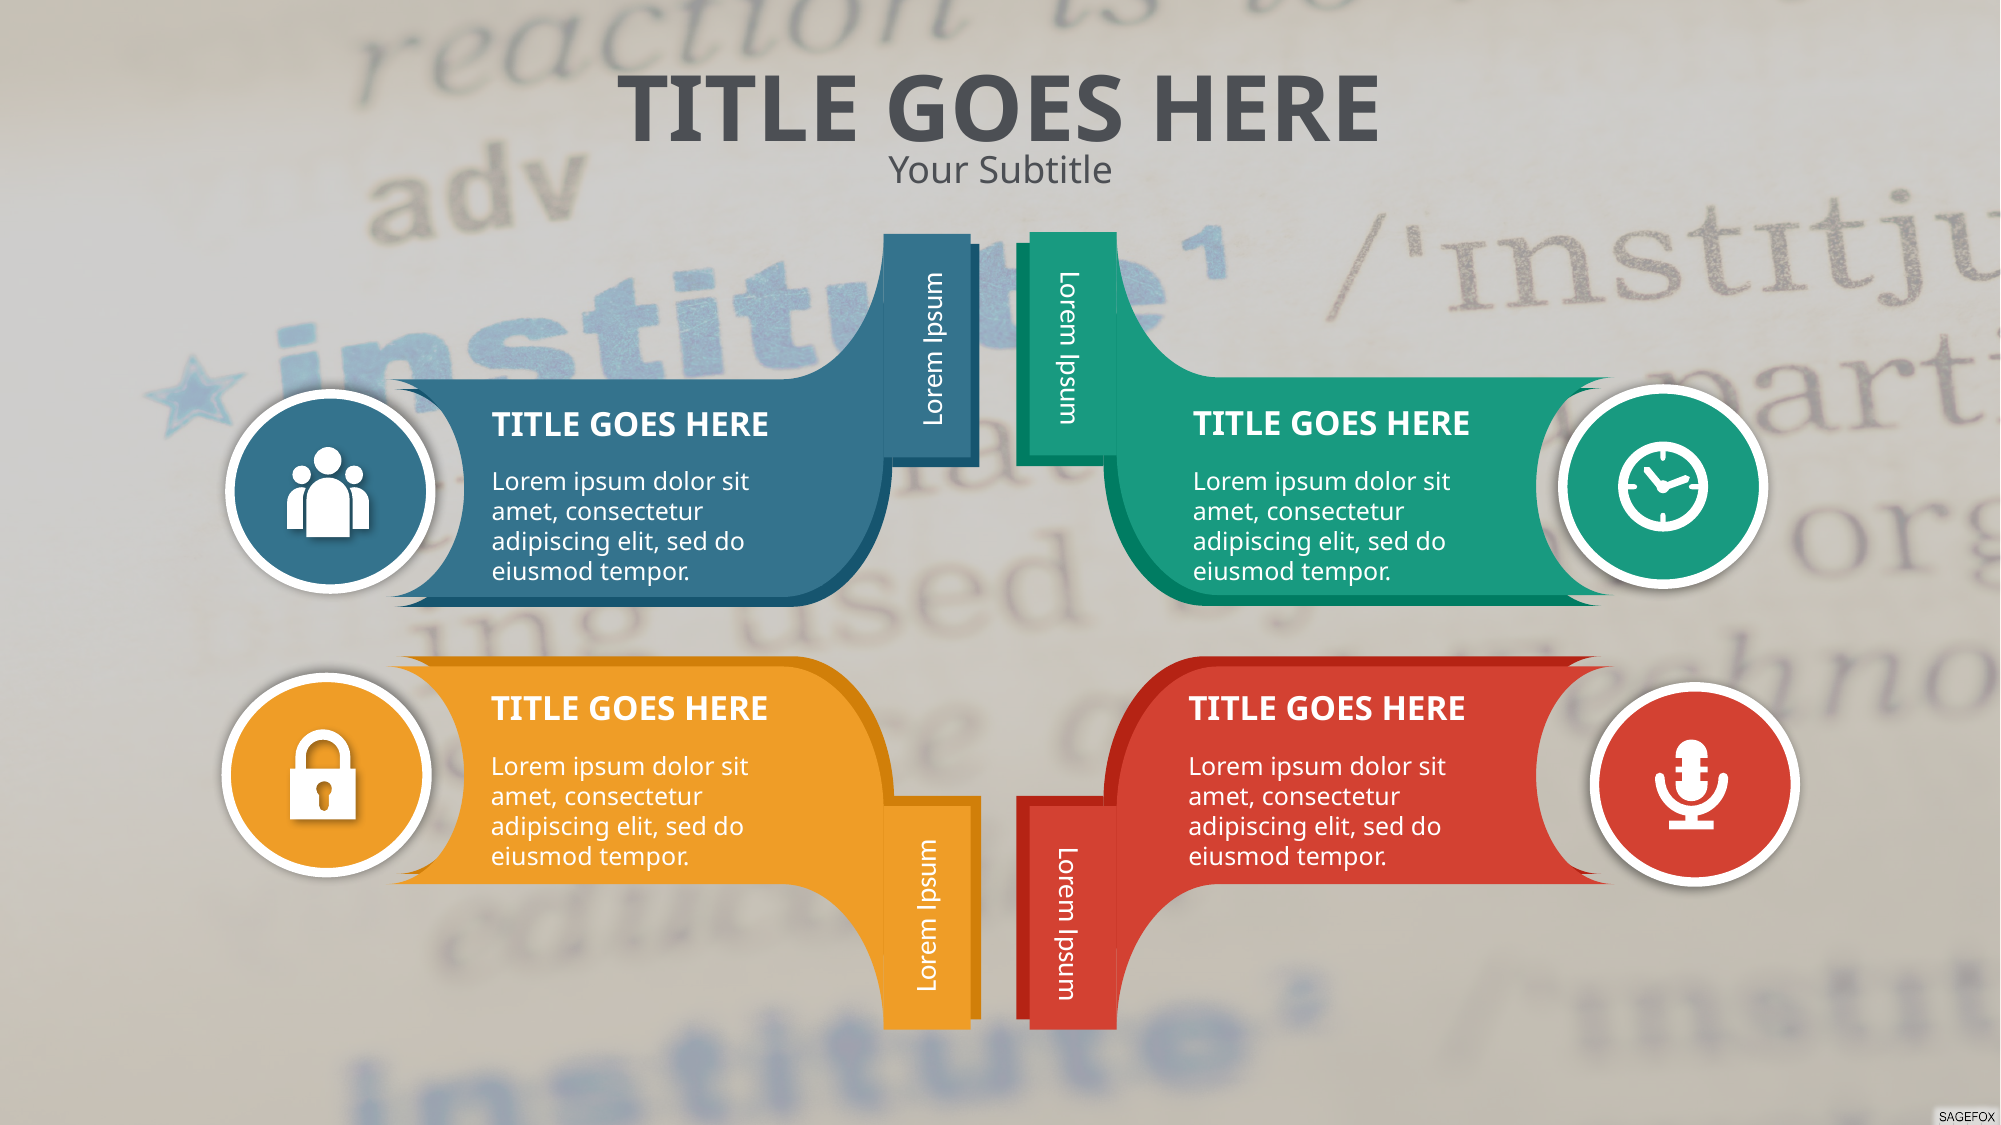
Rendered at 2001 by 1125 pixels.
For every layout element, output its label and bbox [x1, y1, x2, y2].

text_box [1618, 441, 1709, 532]
text_box [1655, 739, 1729, 830]
text_box [548, 42, 1452, 199]
text_box [287, 487, 306, 529]
text_box [345, 465, 364, 485]
text_box [292, 465, 311, 485]
text_box [1016, 242, 1602, 606]
picture [1936, 1111, 1997, 1125]
text_box [1029, 231, 1615, 596]
text_box [396, 656, 982, 1020]
text_box [229, 393, 385, 590]
text_box [313, 447, 342, 475]
text_box [394, 243, 980, 607]
text_box [306, 477, 350, 538]
text_box [385, 233, 971, 597]
text_box [1615, 388, 1764, 585]
text_box [349, 487, 369, 529]
text_box [1016, 656, 1602, 1020]
text_box [385, 666, 971, 1030]
text_box [226, 677, 385, 873]
text_box [290, 729, 356, 820]
text_box [1615, 686, 1796, 883]
text_box [1029, 666, 1615, 1030]
